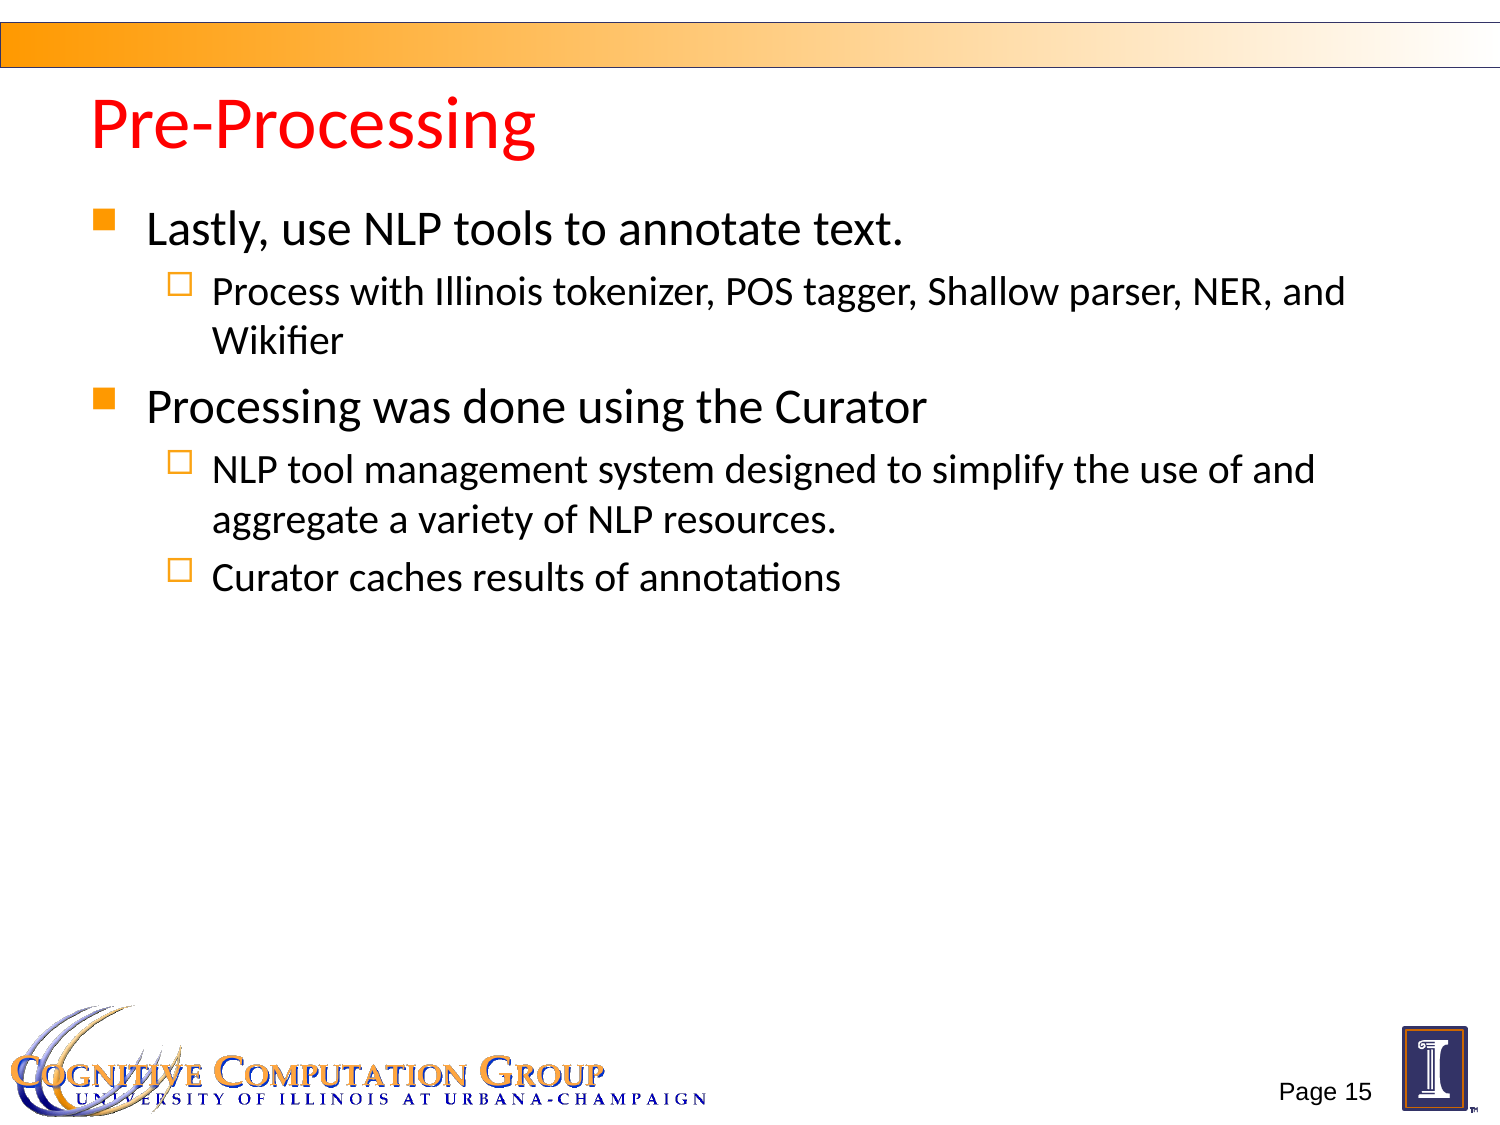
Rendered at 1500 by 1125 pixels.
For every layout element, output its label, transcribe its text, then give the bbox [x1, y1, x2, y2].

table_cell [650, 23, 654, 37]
title Pre-Processing [75, 37, 1425, 187]
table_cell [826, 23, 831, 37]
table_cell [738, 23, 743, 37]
picture [0, 1000, 713, 1125]
list Lastly, use NLP tools to annotate text. Process with Illinois tokenizer, POS tagger, Shallow parser, NER, and Wikifier Processing was done using the Curator NLP tool management system designed to simplify the use of and aggregate a variety of NLP resources. Curator caches results of annotations [75, 187, 1425, 938]
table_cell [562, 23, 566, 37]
slide_number Page 15 [1237, 1074, 1388, 1113]
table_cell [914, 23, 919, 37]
